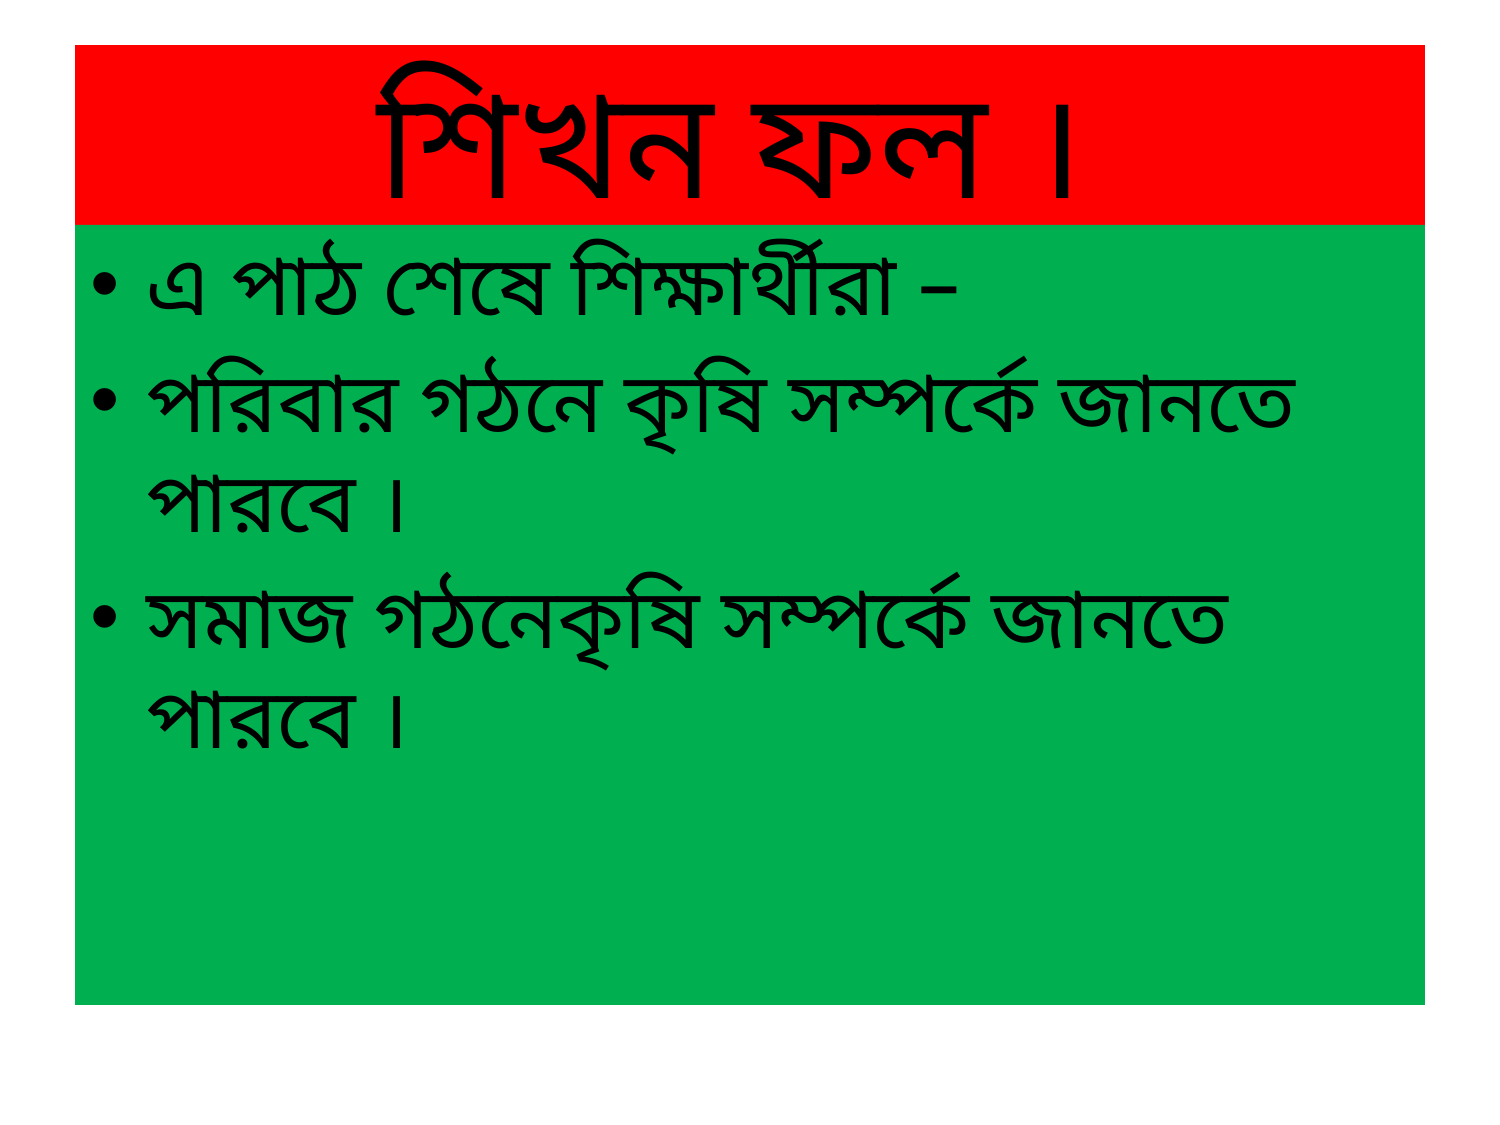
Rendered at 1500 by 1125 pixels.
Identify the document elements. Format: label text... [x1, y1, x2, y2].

title শিখন ফল । [75, 45, 1425, 224]
list এ পাঠ শেষে শিক্ষার্থীরা – পরিবার গঠনে কৃষি সম্পর্কে জানতে পারবে । সমাজ গঠনেকৃষি সম্পর্কে জানতে পারবে । [75, 224, 1425, 1005]
